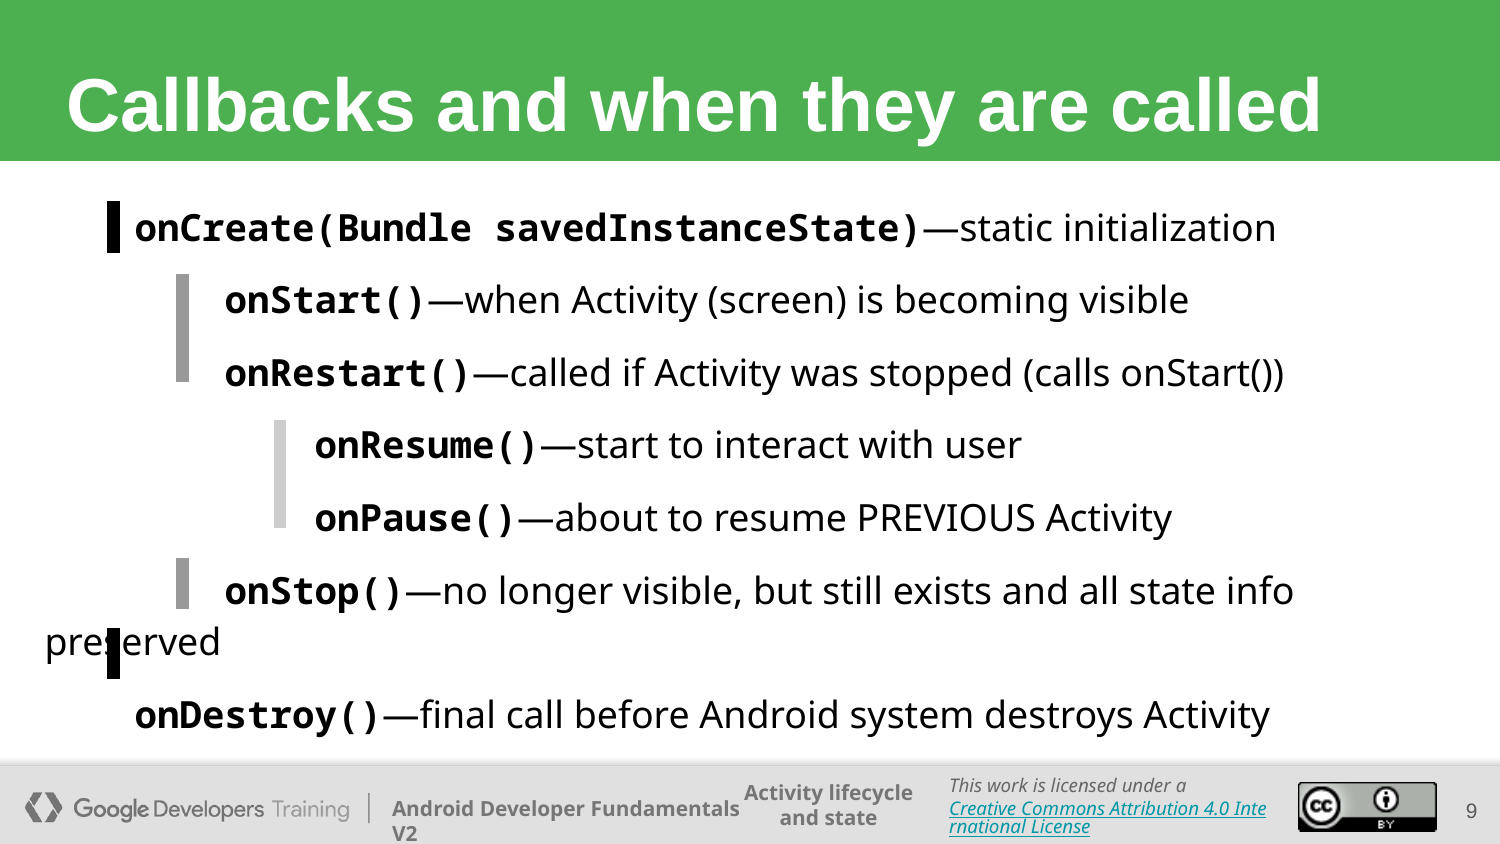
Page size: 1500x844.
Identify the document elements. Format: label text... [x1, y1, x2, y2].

slide_number 9 [1402, 777, 1493, 842]
title Callbacks and when they are called [51, 28, 1472, 122]
text_box onCreate(Bundle savedInstanceState)—static initialization onStart()—when Activity (screen) is becoming visible onRestart()—called if Activity was stopped (calls onStart()) onResume()—start to interact with user onPause()—about to resume PREVIOUS Activity onStop()—no longer visible, but still exists and all state info preserved onDestroy()—final call before Android system destroys Activity [29, 181, 1428, 743]
picture [0, 161, 1500, 844]
